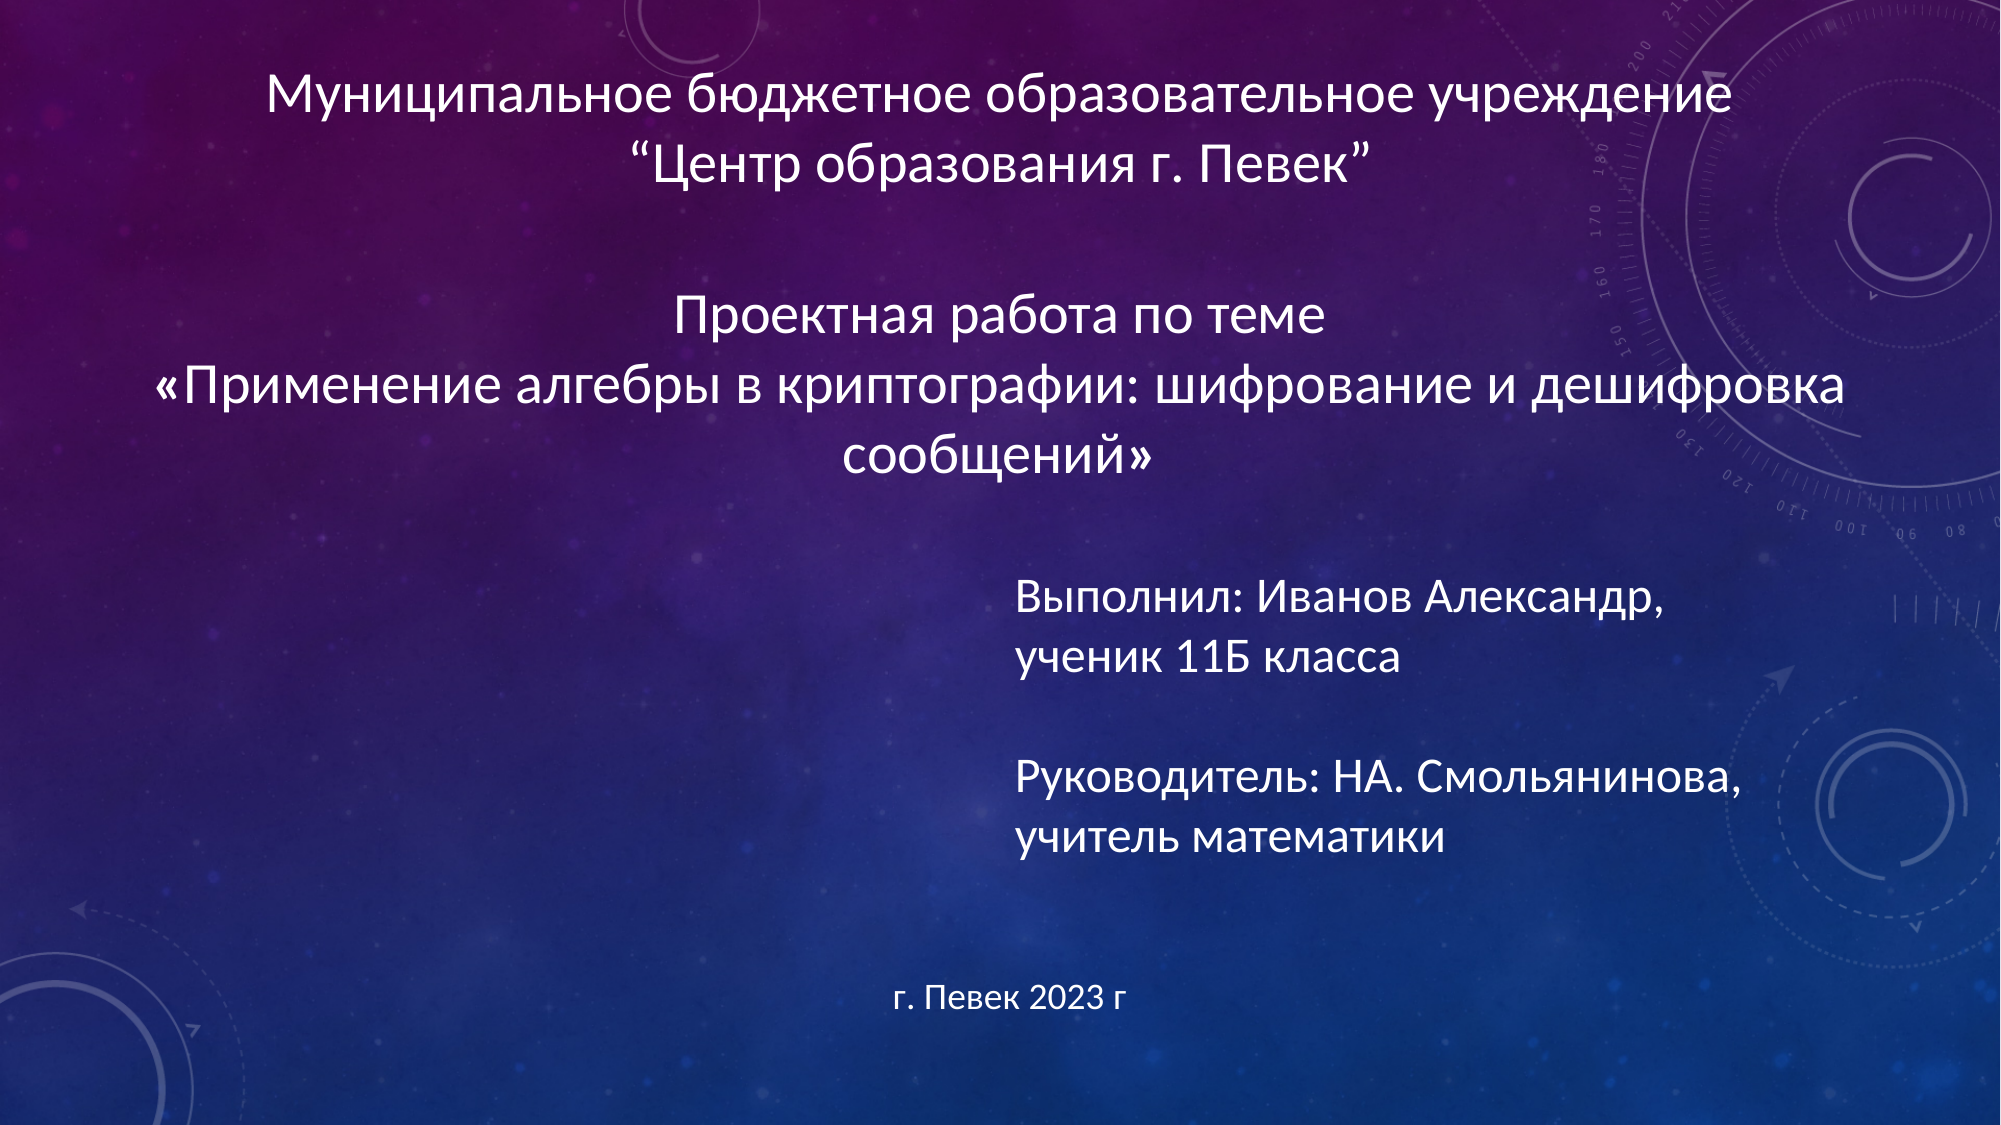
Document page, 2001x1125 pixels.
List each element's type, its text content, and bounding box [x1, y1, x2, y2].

text_box г. Певек 2023 г [524, 964, 1495, 1025]
text_box Выполнил: Иванов Александр, ученик 11Б класса Руководитель: НА. Смольянинова, учитель математики [999, 555, 1934, 916]
text_box Проектная работа по теме «Применение алгебры в криптографии: шифрование и дешифровка сообщений» [135, 267, 1865, 673]
text_box Муниципальное бюджетное образовательное учреждение “Центр образования г. Певек” [223, 46, 1777, 202]
picture [0, 0, 2001, 1125]
